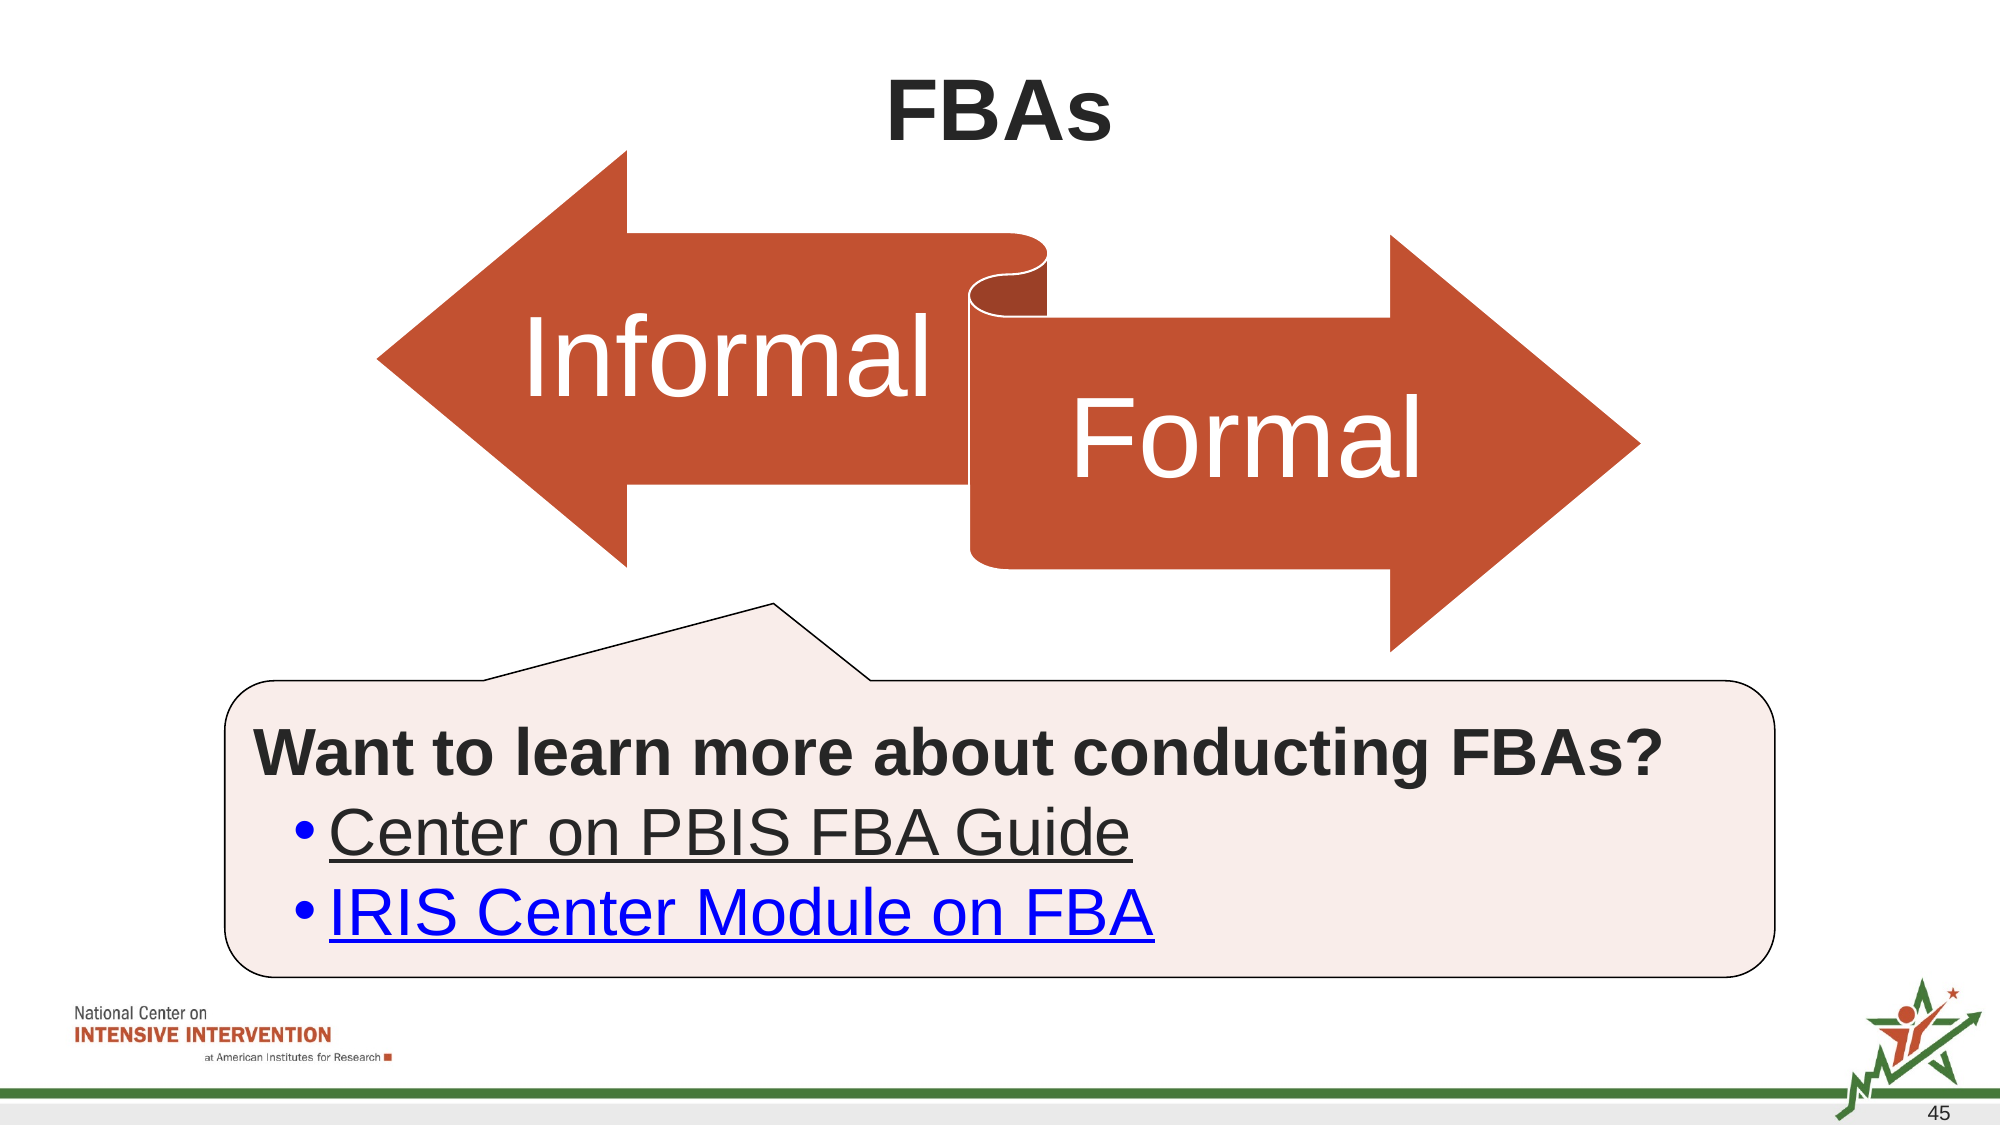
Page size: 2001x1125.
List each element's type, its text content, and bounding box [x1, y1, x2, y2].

text_box Want to learn more about conducting FBAs?​ Center on PBIS FBA Guide​ IRIS Center Module on FBA [223, 655, 1776, 979]
slide_number 45 [1925, 1099, 1951, 1125]
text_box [257, 147, 1742, 655]
title FBAs [75, 0, 1925, 210]
picture [0, 0, 2000, 1125]
